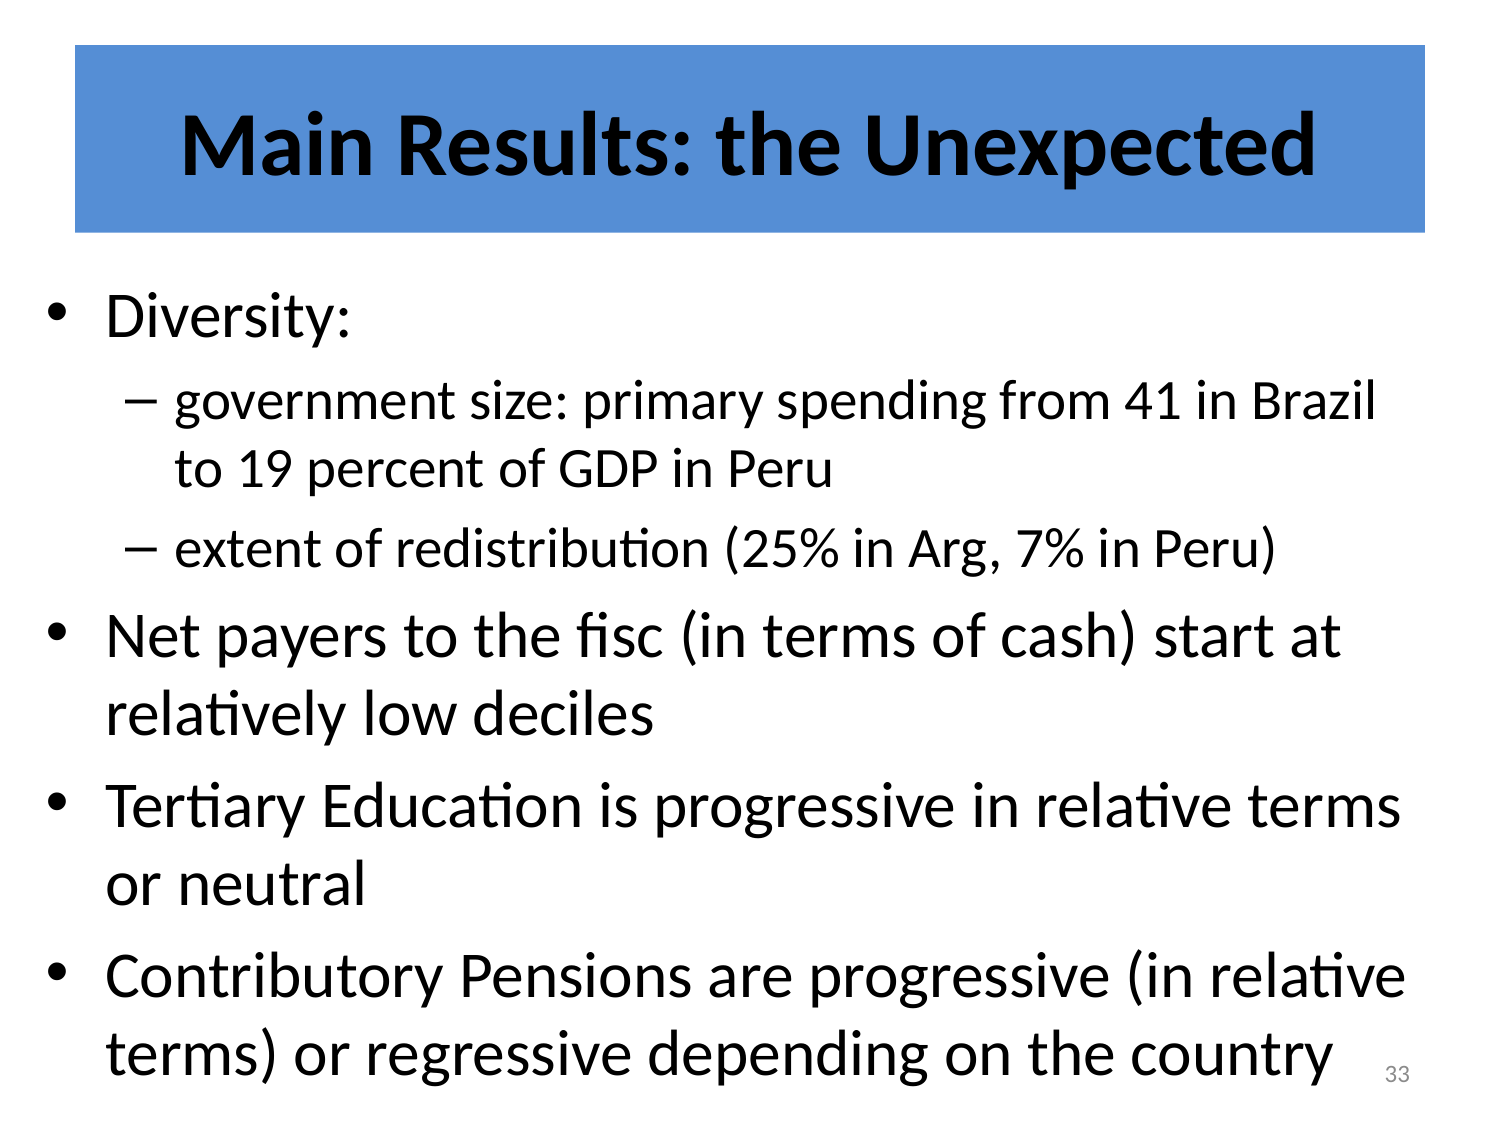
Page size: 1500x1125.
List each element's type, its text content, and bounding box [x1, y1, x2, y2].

list Diversity: government size: primary spending from 41 in Brazil to 19 percent of GDP in Peru extent of redistribution (25% in Arg, 7% in Peru) Net payers to the fisc (in terms of cash) start at relatively low deciles Tertiary Education is progressive in relative terms or neutral Contributory Pensions are progressive (in relative terms) or regressive depending on the country [30, 264, 1425, 1105]
title Main Results: the Unexpected [75, 45, 1425, 233]
slide_number 33 [1074, 1042, 1425, 1103]
